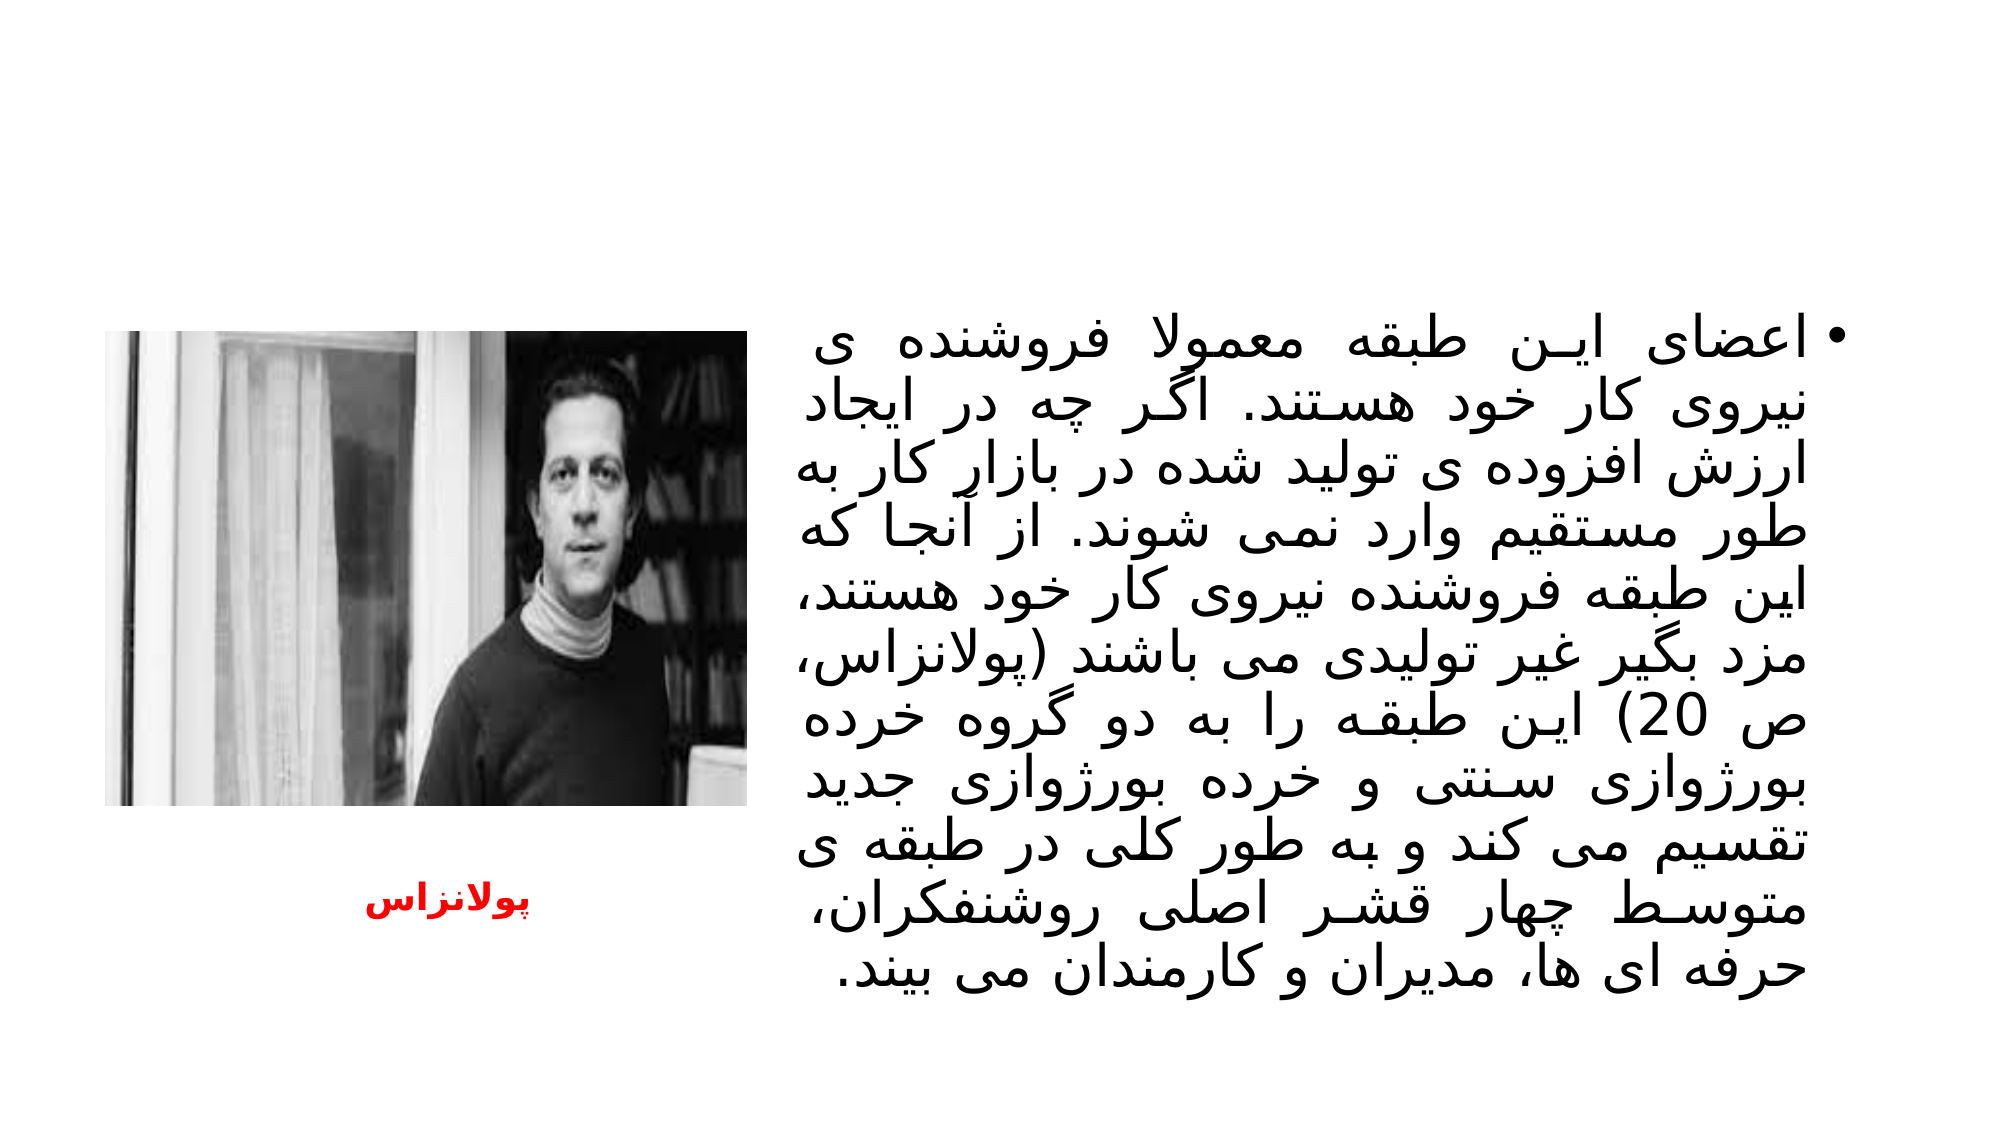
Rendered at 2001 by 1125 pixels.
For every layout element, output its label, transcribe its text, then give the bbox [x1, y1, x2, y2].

list اعضای این طبقه معمولا فروشنده ی نیروی کار خود هستند. اگر چه در ایجاد ارزش افزوده ی تولید شده در بازار کار به طور مستقیم وارد نمی شوند. از آنجا که این طبقه فروشنده نیروی کار خود هستند، مزد بگیر غیر تولیدی می باشند (پولانزاس، ص 20) این طبقه را به دو گروه خرده بورژوازی سنتی و خرده بورژوازی جدید تقسیم می کند و به طور کلی در طبقه ی متوسط چهار قشر اصلی روشنفکران، حرفه ای ها، مدیران و کارمندان می بیند. [777, 299, 1863, 1014]
picture [105, 331, 747, 806]
text_box پولانزاس [325, 865, 570, 926]
